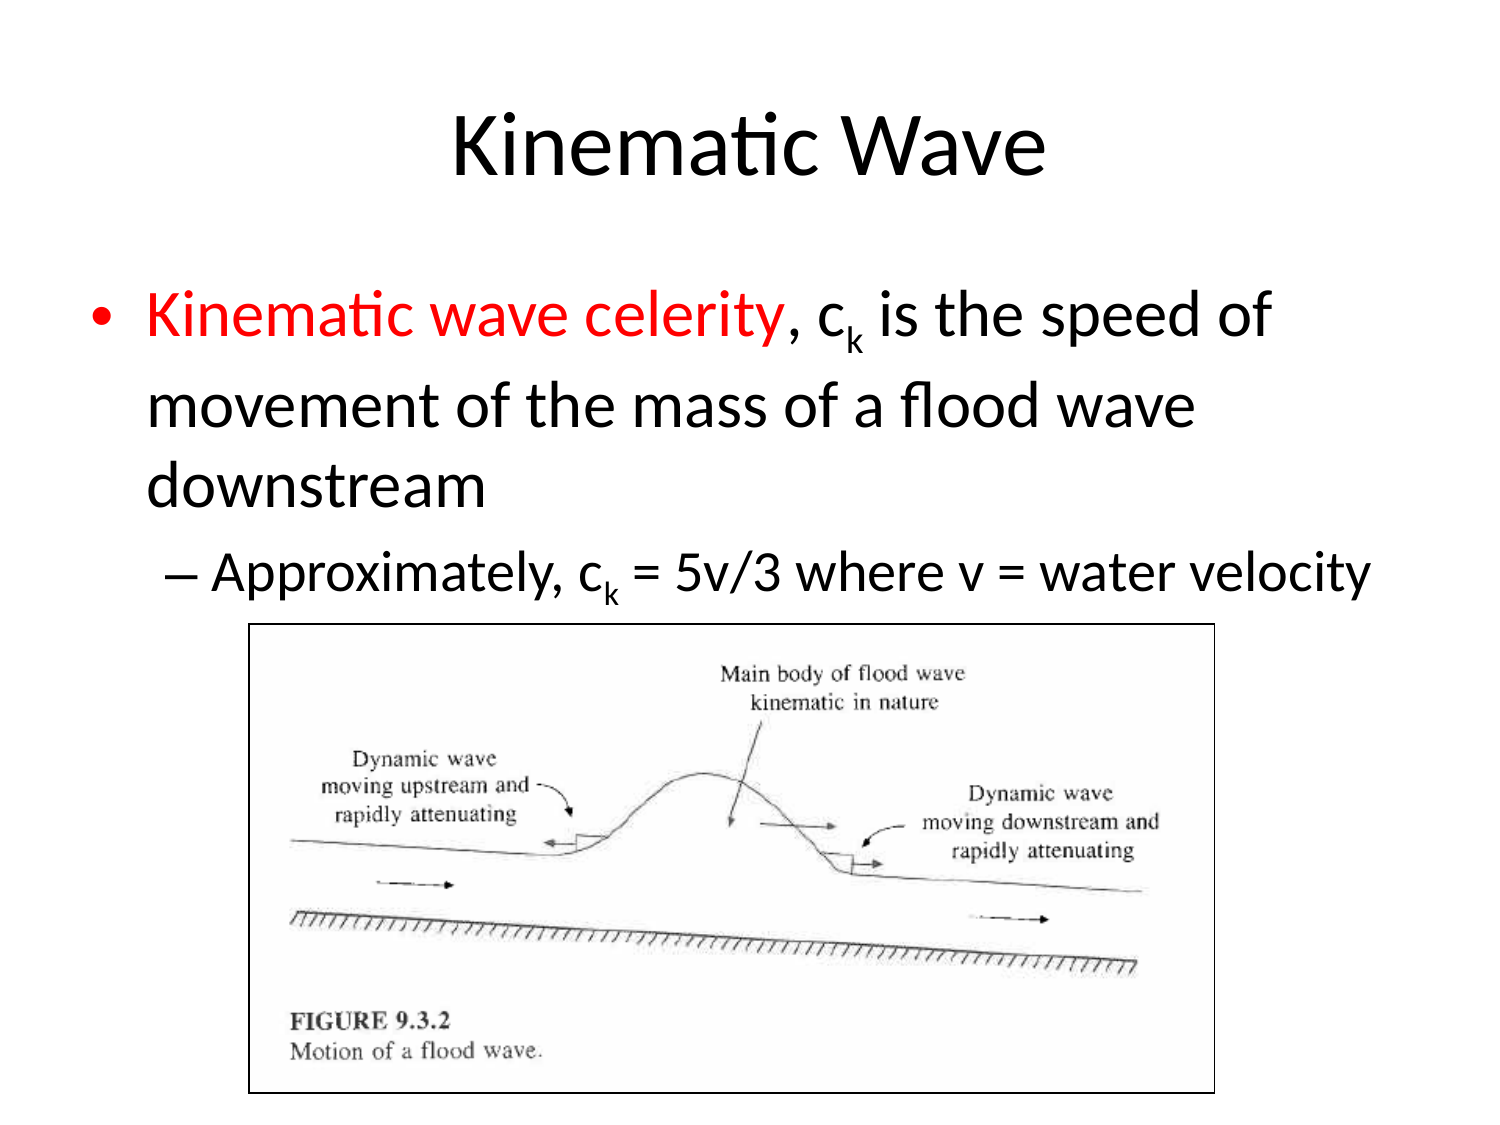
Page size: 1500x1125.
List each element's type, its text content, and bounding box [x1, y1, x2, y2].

title Kinematic Wave [75, 45, 1425, 233]
list Kinematic wave celerity, ck is the speed of movement of the mass of a flood wave downstream Approximately, ck = 5v/3 where v = water velocity [75, 262, 1425, 1005]
picture [249, 624, 1214, 1093]
